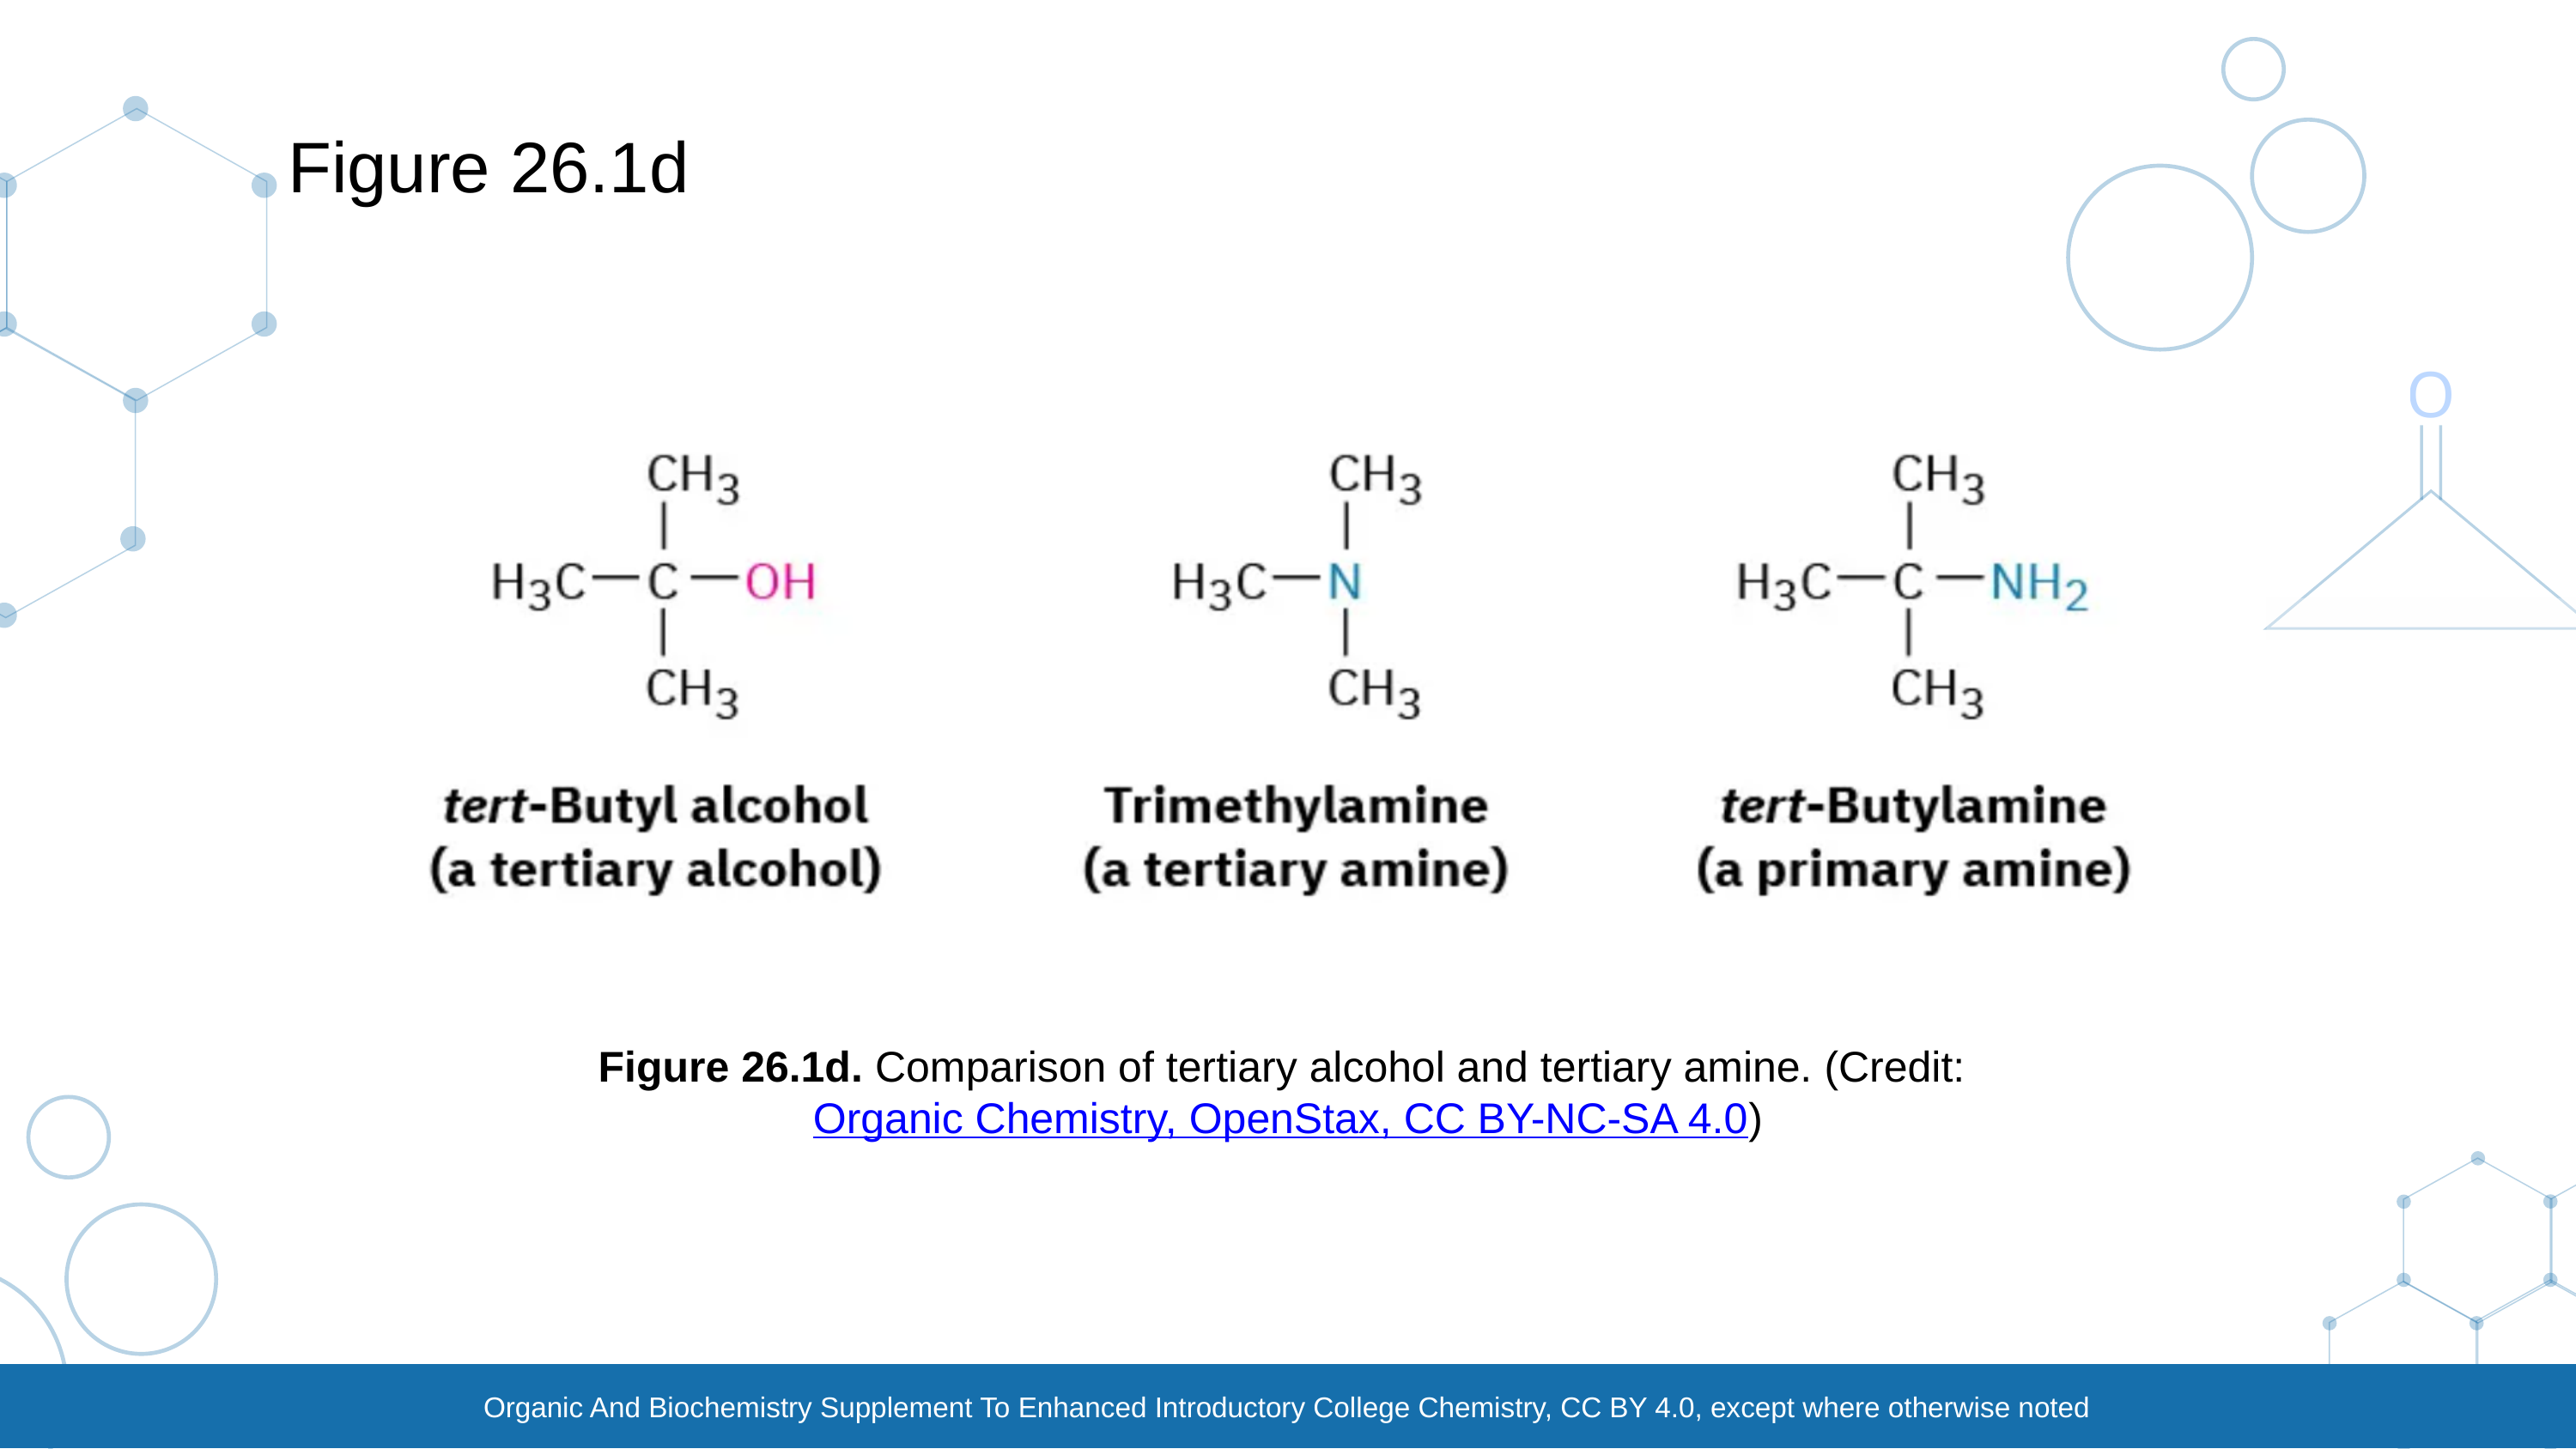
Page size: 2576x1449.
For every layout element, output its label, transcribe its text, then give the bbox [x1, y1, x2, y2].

list Figure 26.1d. Comparison of tertiary alcohol and tertiary amine. (Credit: Organic Chemistry, OpenStax, CC BY-NC-SA 4.0) [273, 1033, 2303, 1325]
footer Organic And Biochemistry Supplement To Enhanced Introductory College Chemistry, CC BY 4.0, except where otherwise noted [400, 1379, 2176, 1432]
picture [415, 404, 2161, 915]
title Figure 26.1d [275, 83, 1435, 245]
